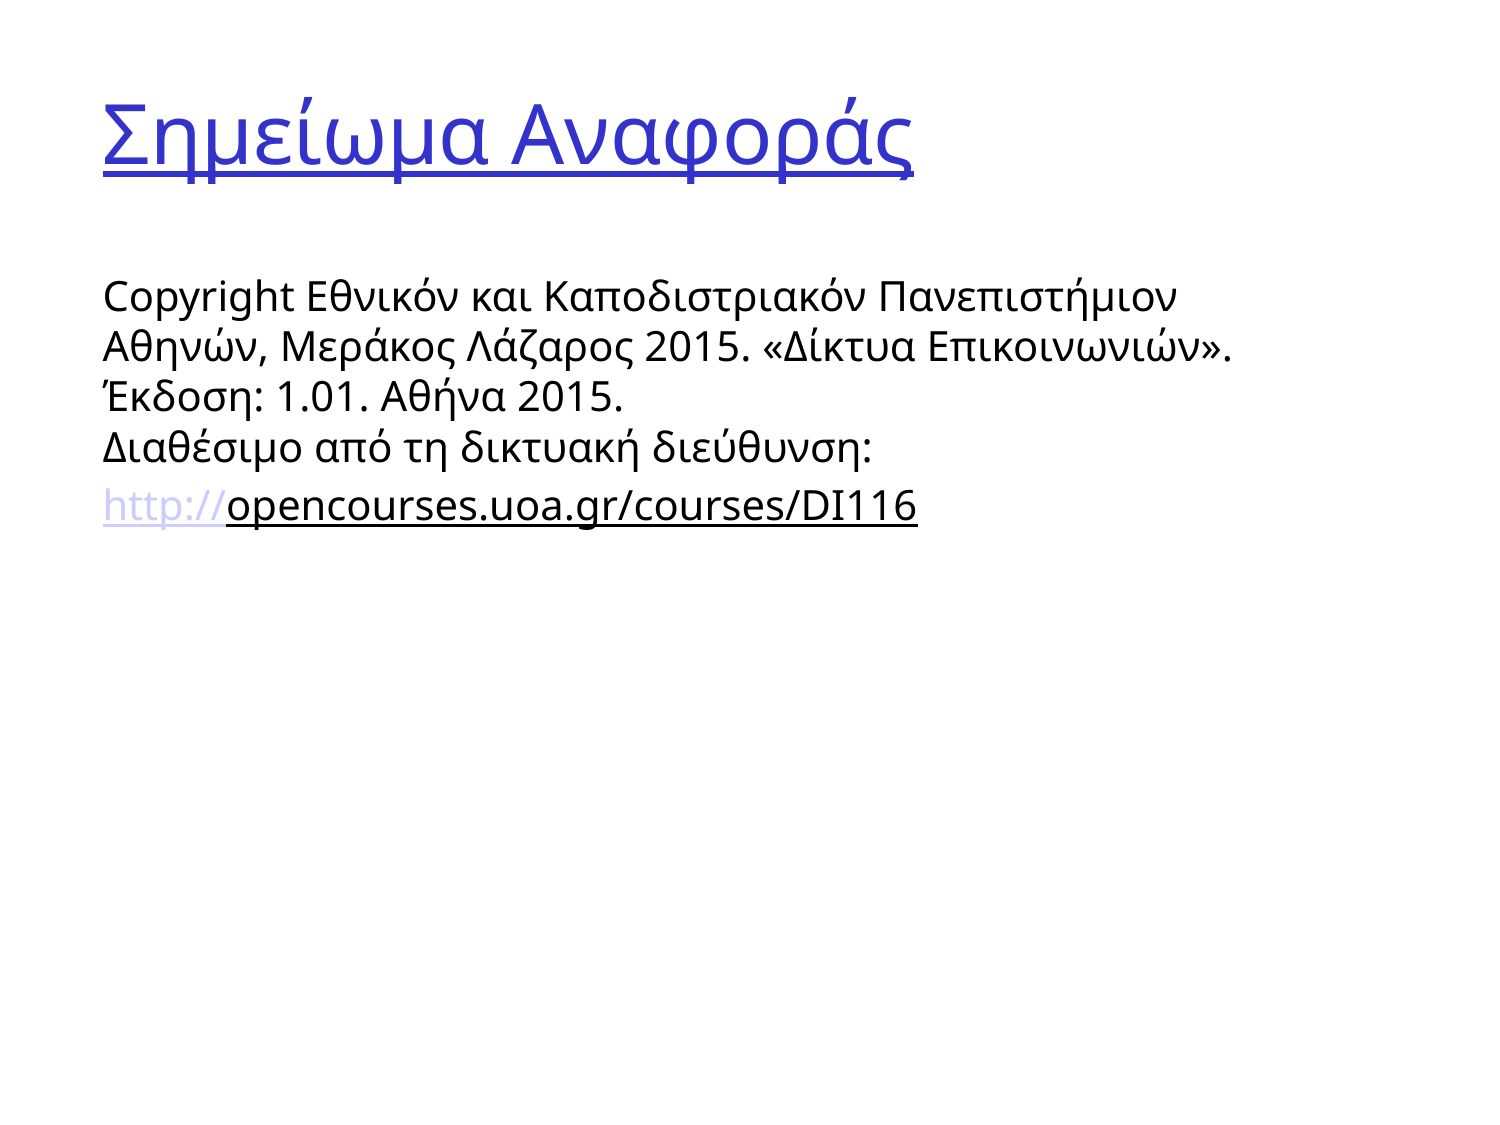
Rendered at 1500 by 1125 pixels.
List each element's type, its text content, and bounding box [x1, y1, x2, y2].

title Σημείωμα Αναφοράς [87, 37, 1363, 226]
list Copyright Εθνικόν και Καποδιστριακόν Πανεπιστήμιον Αθηνών, Μεράκος Λάζαρος 2015. «Δίκτυα Επικοινωνιών». Έκδοση: 1.01. Αθήνα 2015. Διαθέσιμο από τη δικτυακή διεύθυνση: http://opencourses.uoa.gr/courses/DI116 [87, 262, 1363, 1026]
